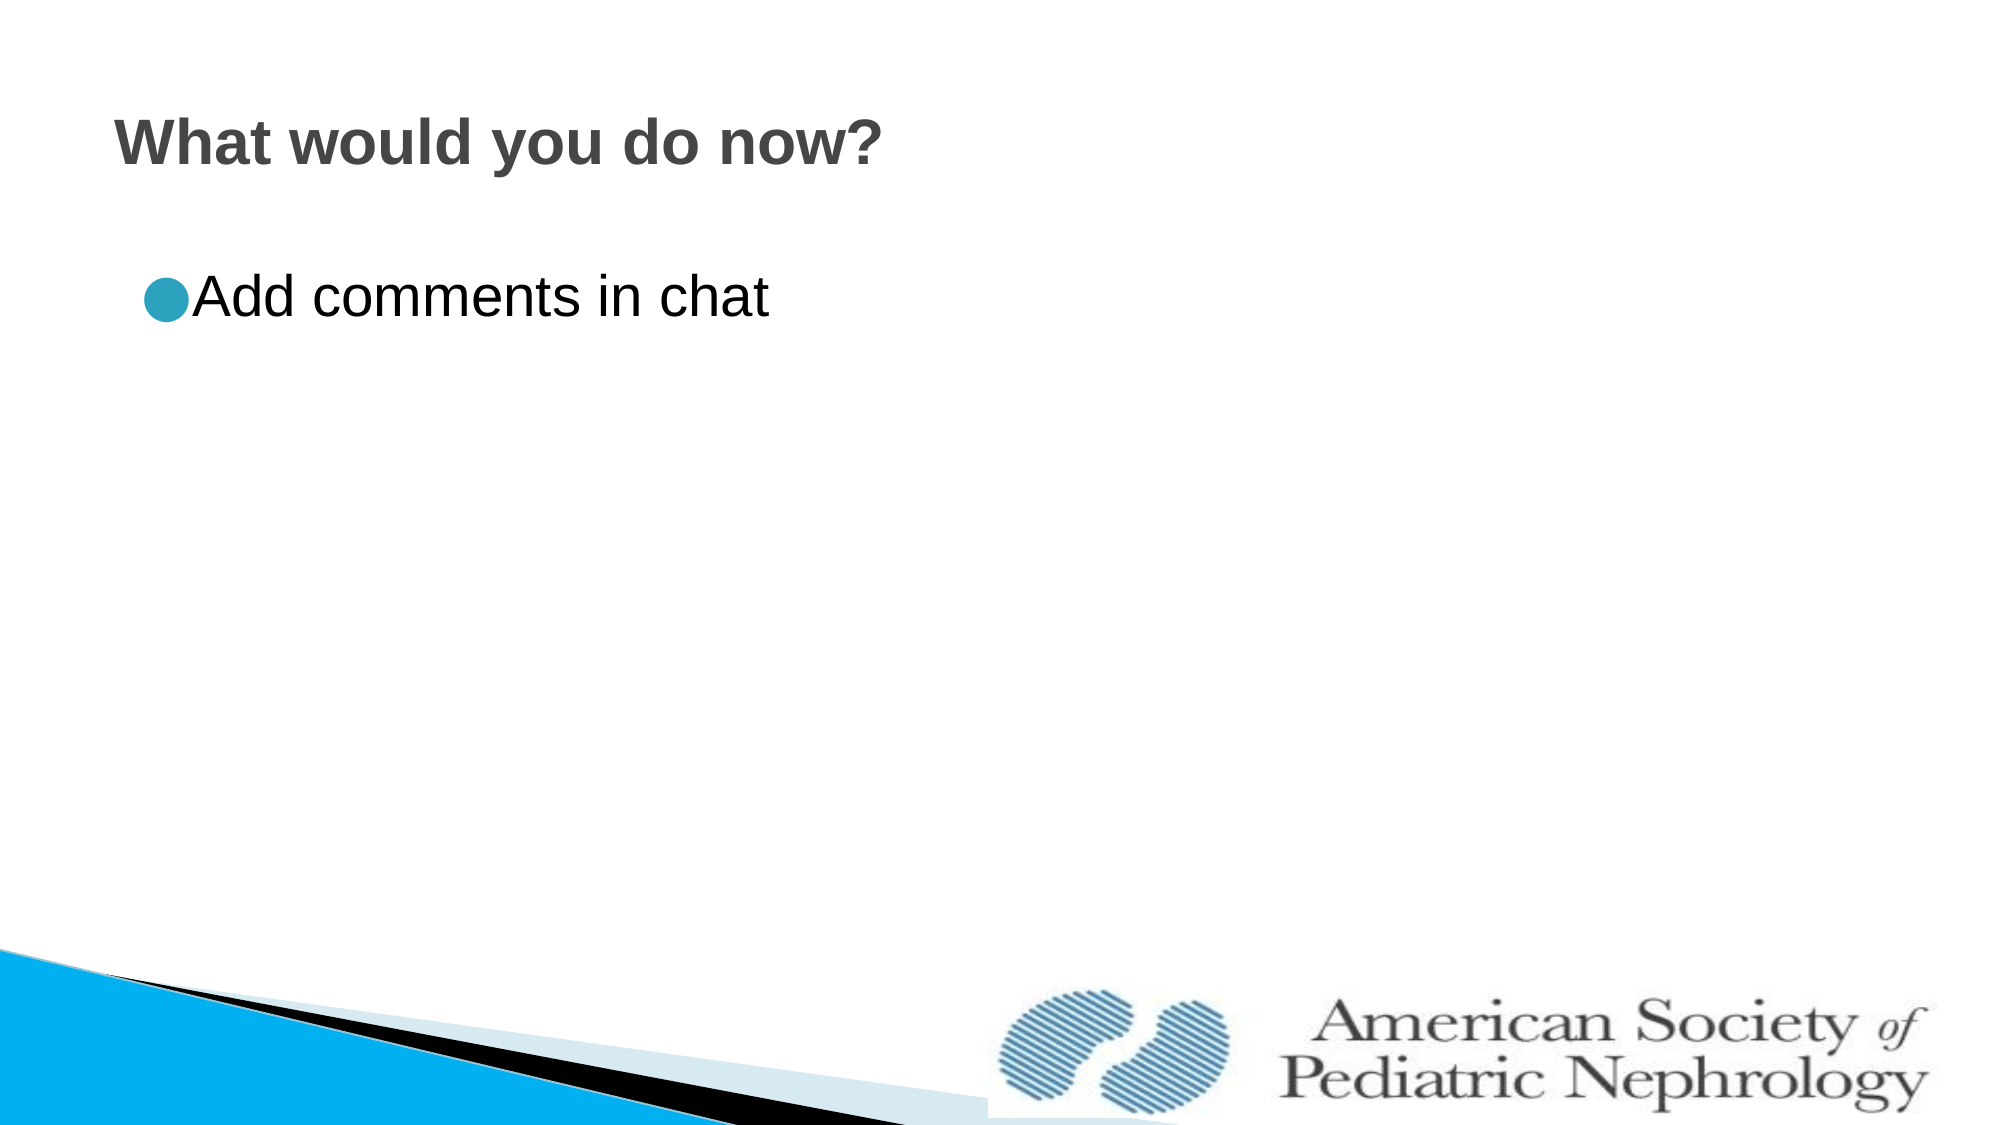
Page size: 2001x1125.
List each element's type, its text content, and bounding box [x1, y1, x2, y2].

list Add comments in chat [99, 242, 1900, 976]
picture [988, 987, 1949, 1118]
title What would you do now? [99, 45, 1900, 233]
